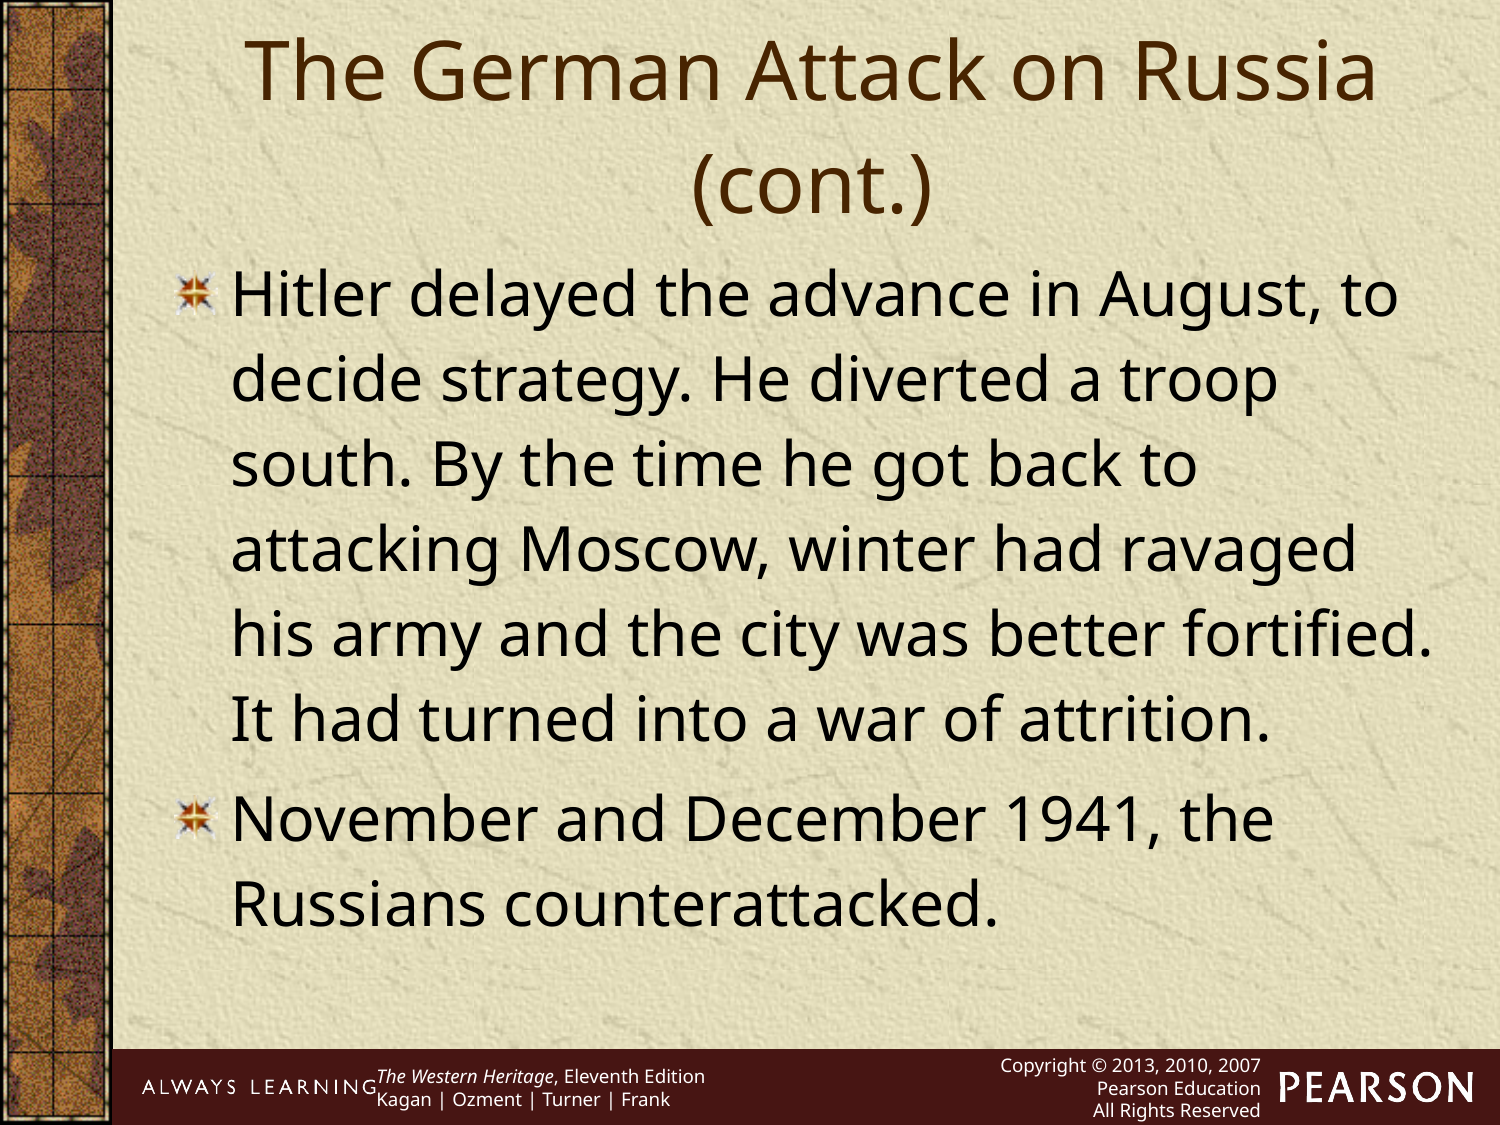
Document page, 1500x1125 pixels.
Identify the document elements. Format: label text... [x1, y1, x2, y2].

picture [0, 0, 1500, 1125]
list Hitler delayed the advance in August, to decide strategy. He diverted a troop south. By the time he got back to attacking Moscow, winter had ravaged his army and the city was better fortified. It had turned into a war of attrition. November and December 1941, the Russians counterattacked. [173, 249, 1450, 1026]
title The German Attack on Russia (cont.) [136, 11, 1488, 238]
